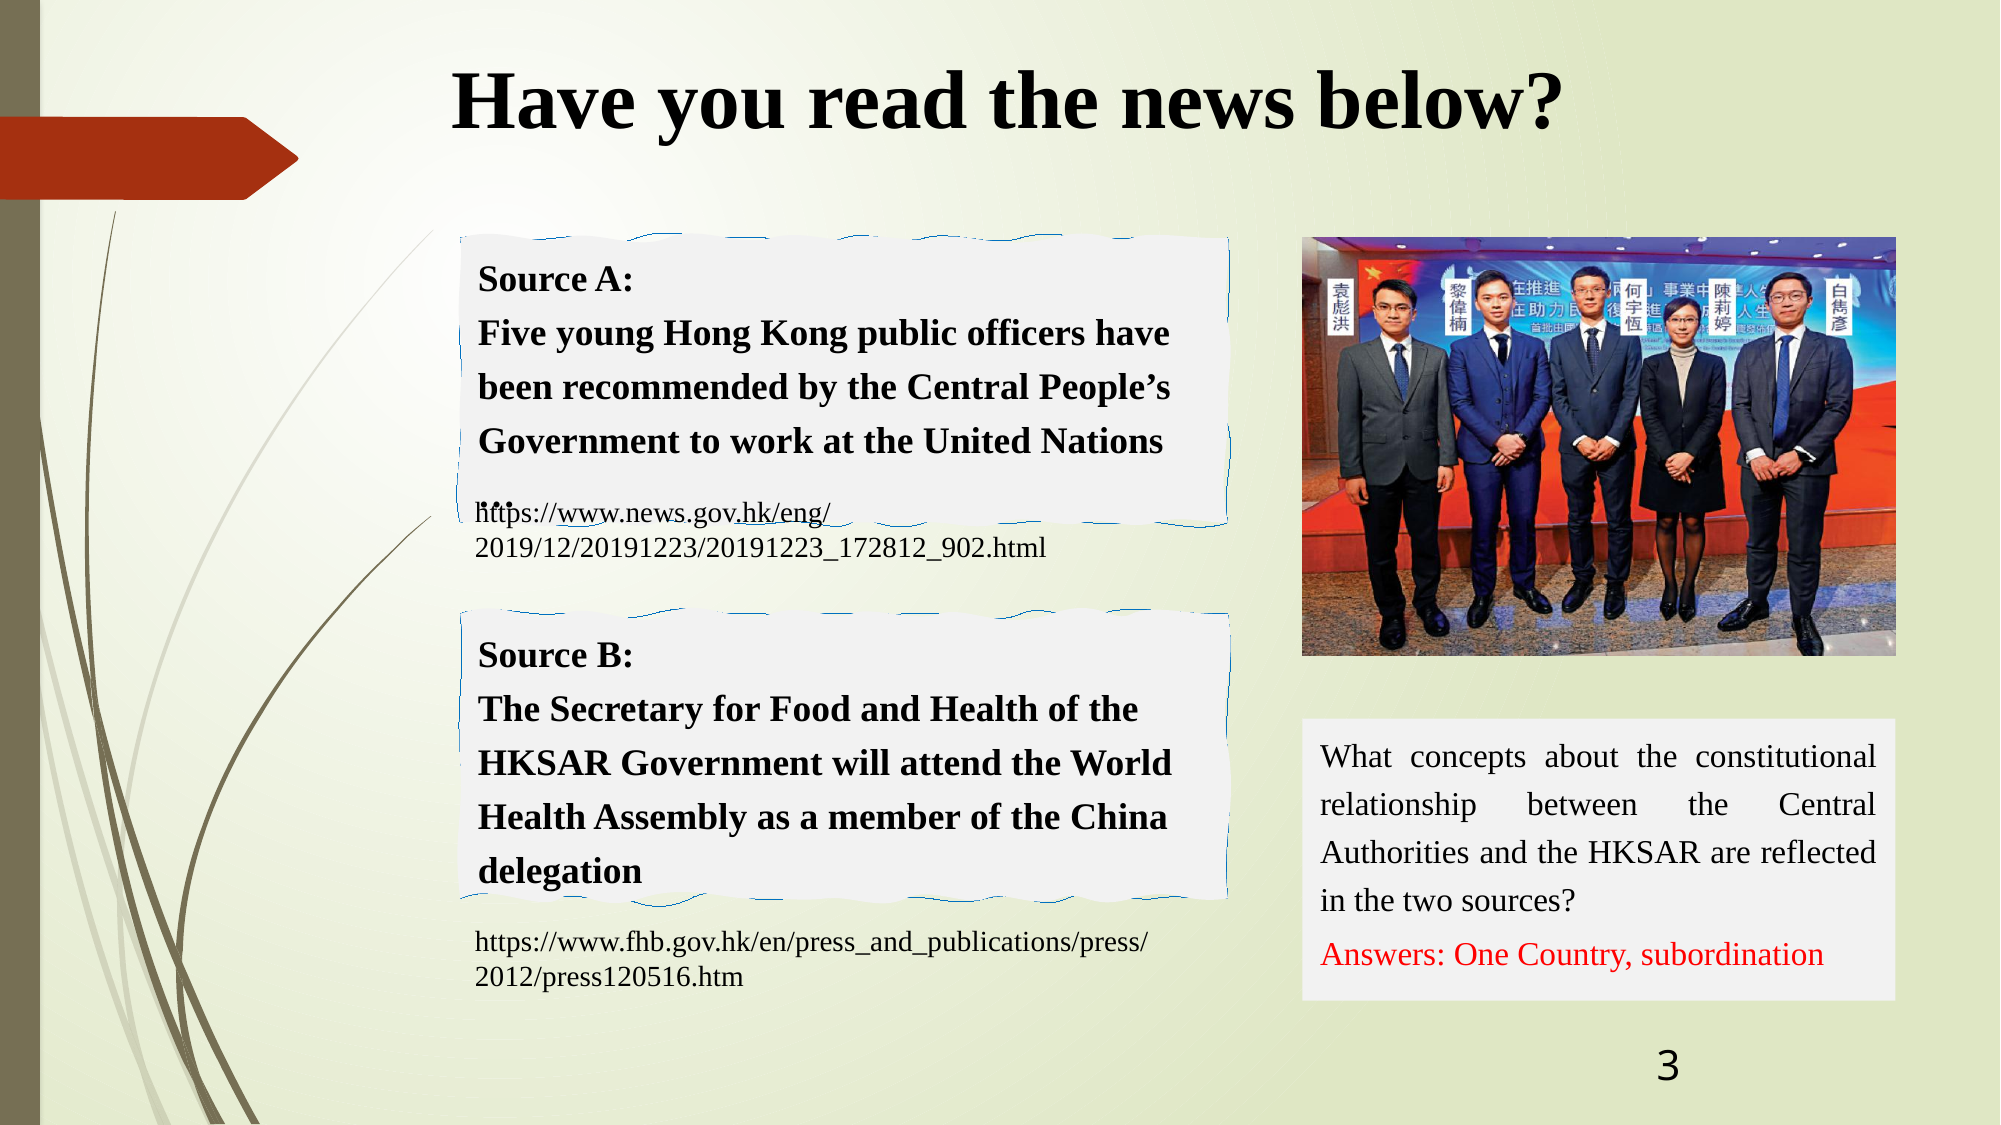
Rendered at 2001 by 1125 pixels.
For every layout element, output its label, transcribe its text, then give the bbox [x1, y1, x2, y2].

text_box https://www.news.gov.hk/eng/2019/12/20191223/20191223_172812_902.html [460, 485, 1228, 571]
text_box https://www.fhb.gov.hk/en/press_and_publications/press/2012/press120516.htm [460, 914, 1228, 1000]
text_box Source A: Five young Hong Kong public officers have been recommended by the Central People’s Government to work at the United Nations … [456, 233, 1231, 522]
slide_number 3 [1614, 1036, 1696, 1099]
picture [1302, 237, 1896, 656]
text_box What concepts about the constitutional relationship between the Central Authorities and the HKSAR are reflected in the two sources? Answers: One Country, subordination [1302, 718, 1896, 1001]
text_box Source B: The Secretary for Food and Health of the HKSAR Government will attend the World Health Assembly as a member of the China delegation [457, 607, 1232, 907]
text_box Have you read the news below? [275, 37, 1744, 153]
